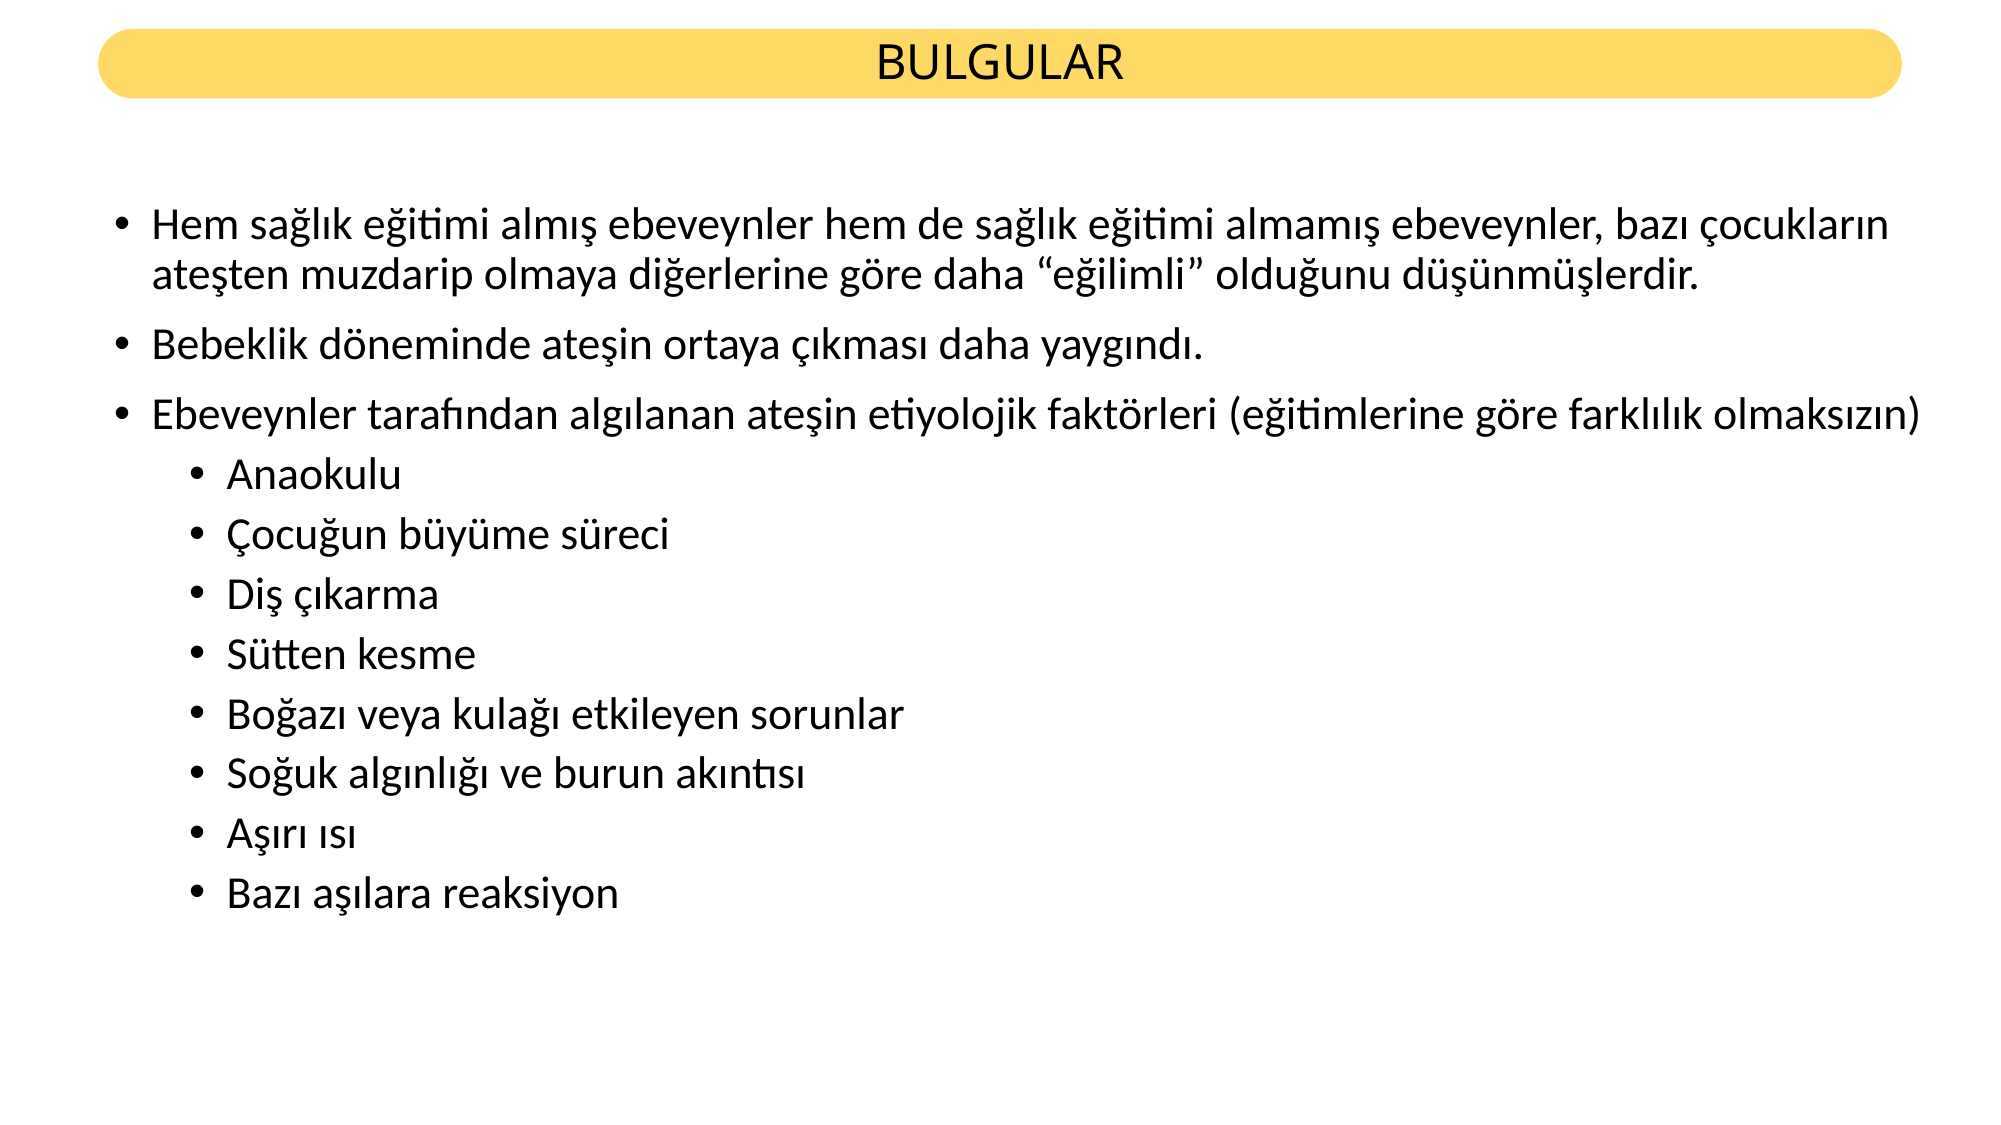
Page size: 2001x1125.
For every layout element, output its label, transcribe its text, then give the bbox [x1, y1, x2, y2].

title BULGULAR [99, 29, 1901, 98]
list Hem sağlık eğitimi almış ebeveynler hem de sağlık eğitimi almamış ebeveynler, bazı çocukların ateşten muzdarip olmaya diğerlerine göre daha “eğilimli” olduğunu düşünmüşlerdir. Bebeklik döneminde ateşin ortaya çıkması daha yaygındı. Ebeveynler tarafından algılanan ateşin etiyolojik faktörleri (eğitimlerine göre farklılık olmaksızın) Anaokulu Çocuğun büyüme süreci Diş çıkarma Sütten kesme Boğazı veya kulağı etkileyen sorunlar Soğuk algınlığı ve burun akıntısı Aşırı ısı Bazı aşılara reaksiyon [99, 193, 1950, 1034]
